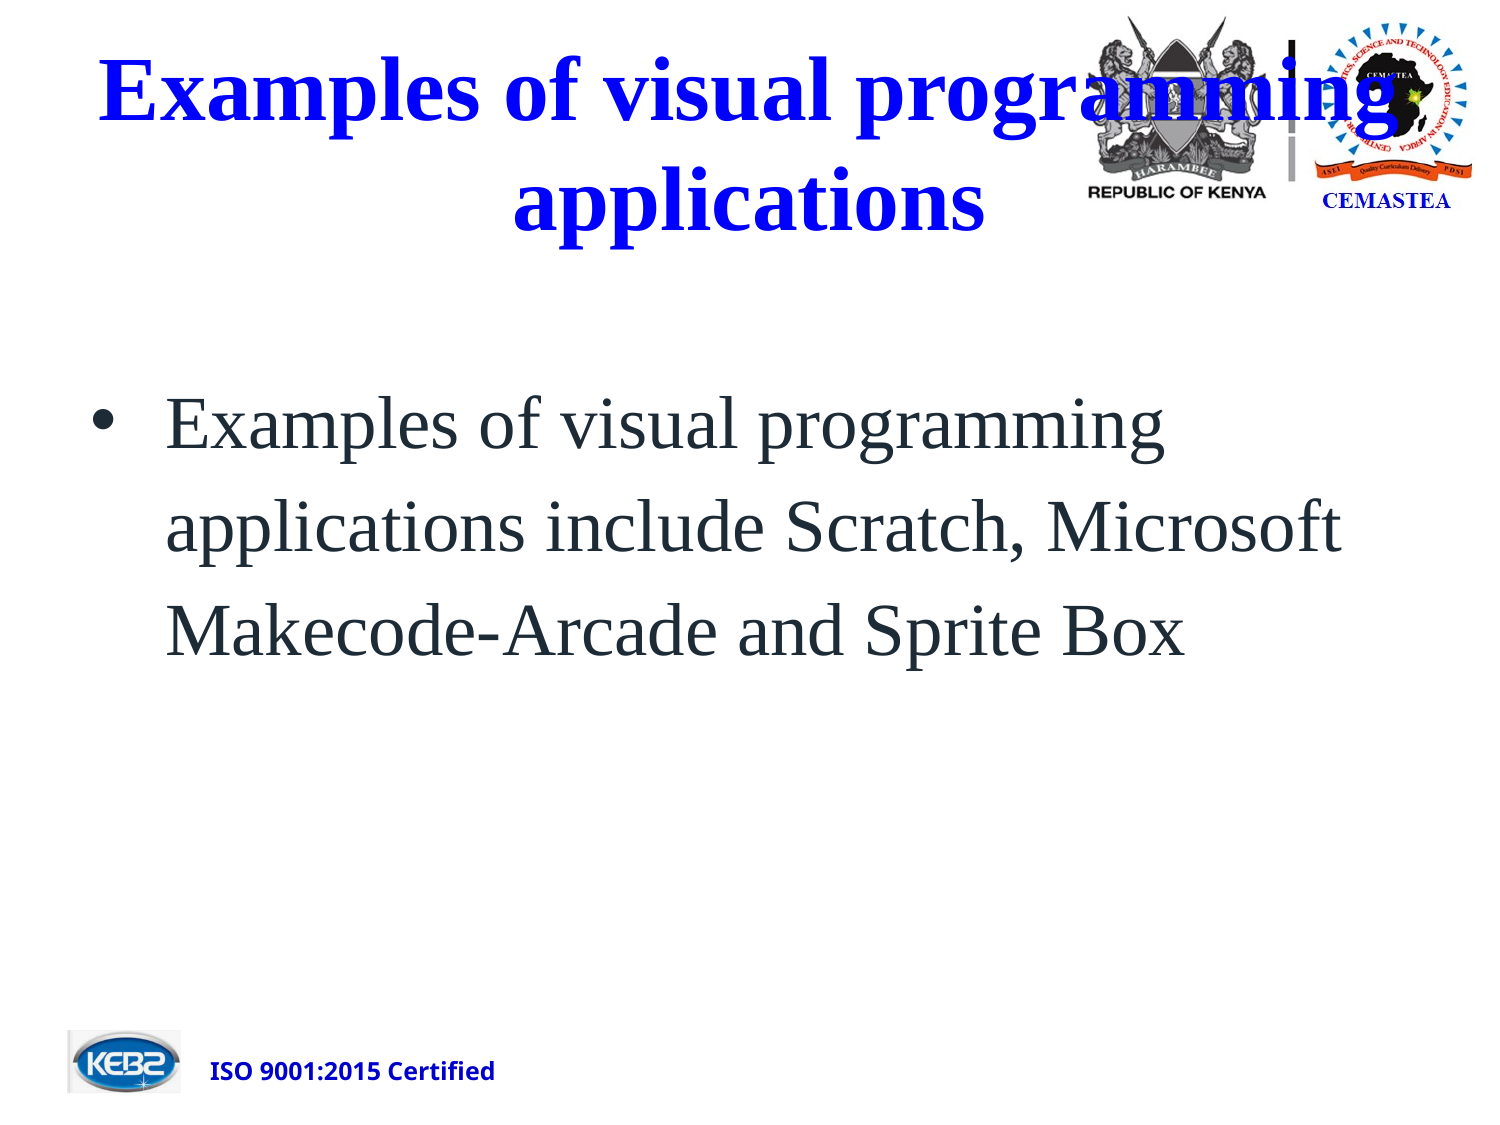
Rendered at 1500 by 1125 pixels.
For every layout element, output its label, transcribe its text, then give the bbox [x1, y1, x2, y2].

picture [1059, 9, 1500, 225]
title Examples of visual programming applications [75, 45, 1425, 233]
picture [67, 1030, 181, 1093]
list Examples of visual programming applications include Scratch, Microsoft Makecode-Arcade and Sprite Box [75, 262, 1425, 1005]
